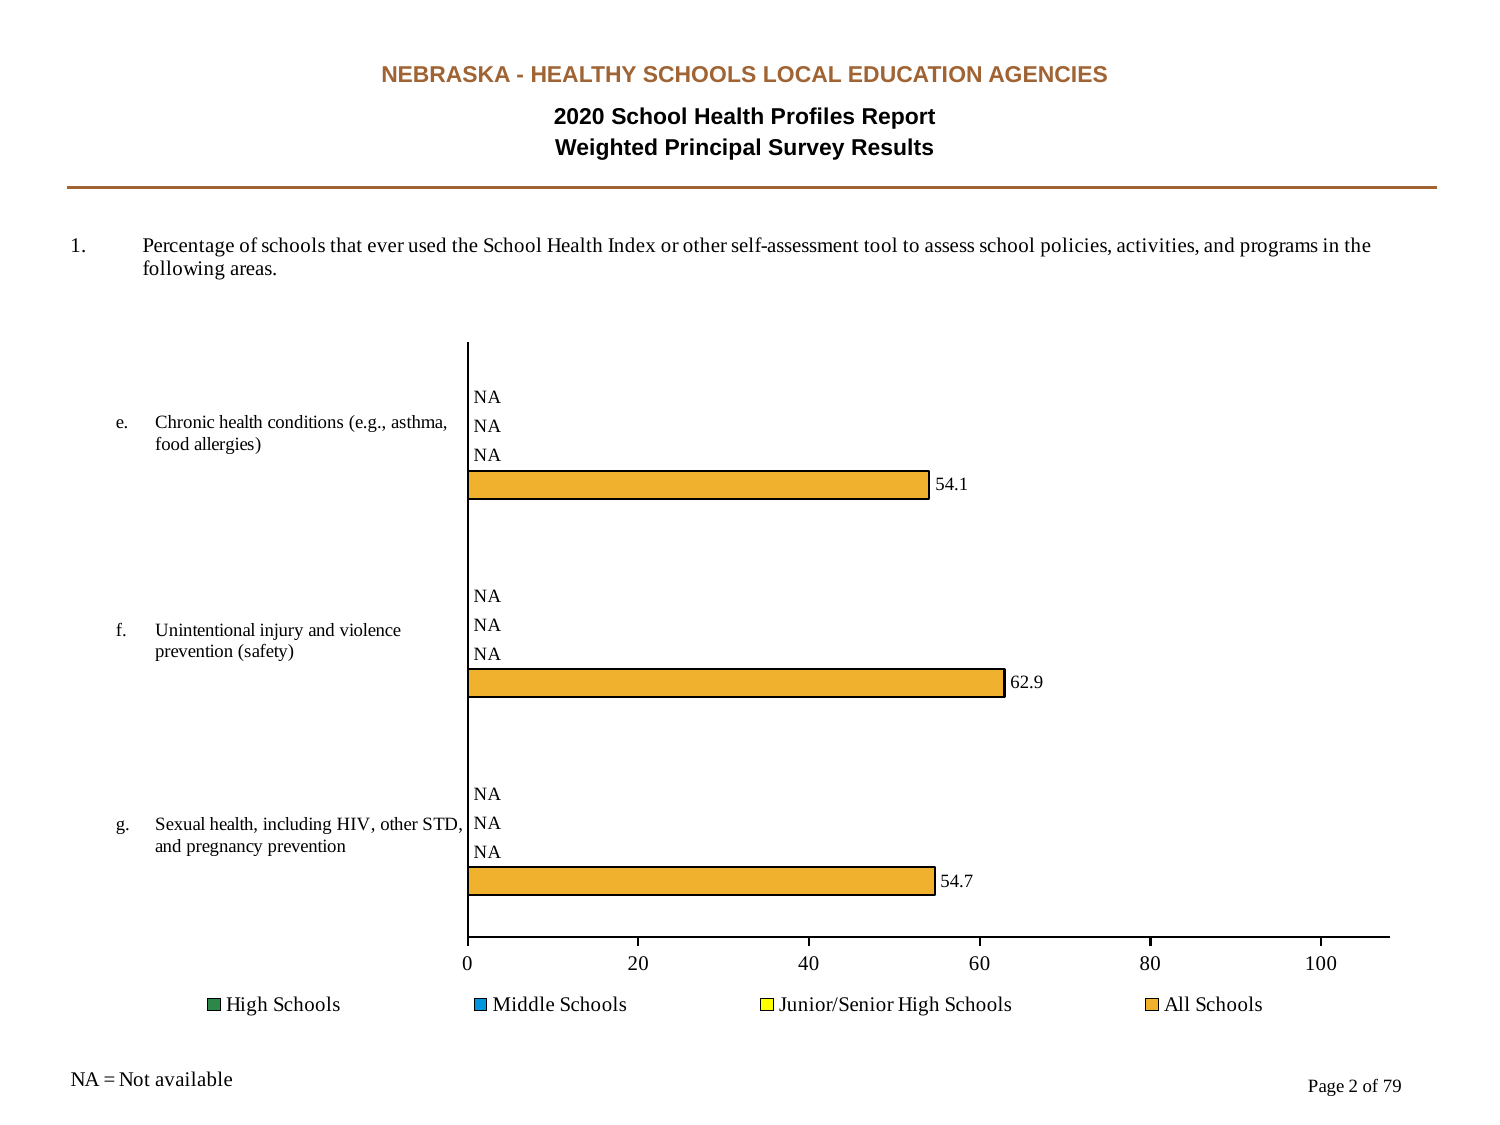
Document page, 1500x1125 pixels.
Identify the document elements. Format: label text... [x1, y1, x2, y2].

chart [41, 208, 1448, 1105]
text_box Weighted Principal Survey Results [41, 125, 1448, 168]
text_box 2020 School Health Profiles Report [41, 93, 1448, 125]
text_box NEBRASKA - HEALTHY SCHOOLS LOCAL EDUCATION AGENCIES [41, 52, 1448, 93]
